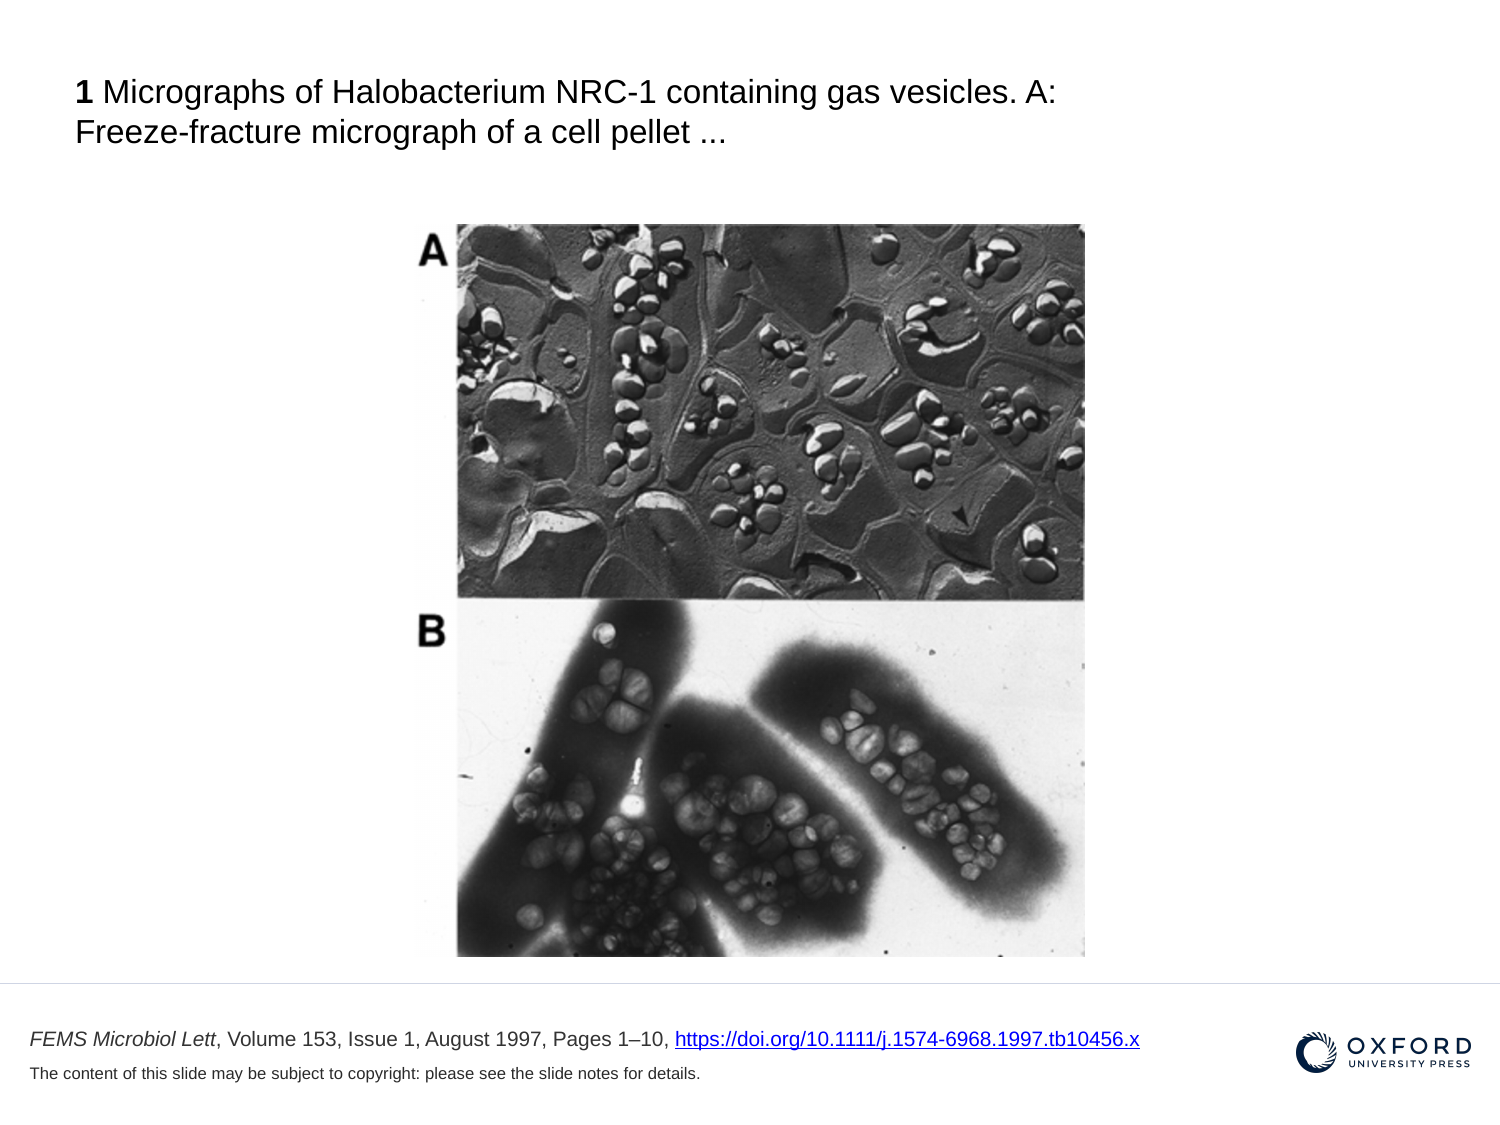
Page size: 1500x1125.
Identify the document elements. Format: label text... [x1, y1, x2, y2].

footer FEMS Microbiol Lett, Volume 153, Issue 1, August 1997, Pages 1–10, https://doi.org/10.1111/j.1574-6968.1997.tb10456.x The content of this slide may be subject to copyright: please see the slide notes for details. [0, 983, 1260, 1125]
picture [414, 224, 1085, 957]
picture [1296, 1032, 1471, 1073]
title 1 Micrographs of Halobacterium NRC-1 containing gas vesicles. A: Freeze-fracture micrograph of a cell pellet ... [75, 69, 1078, 171]
